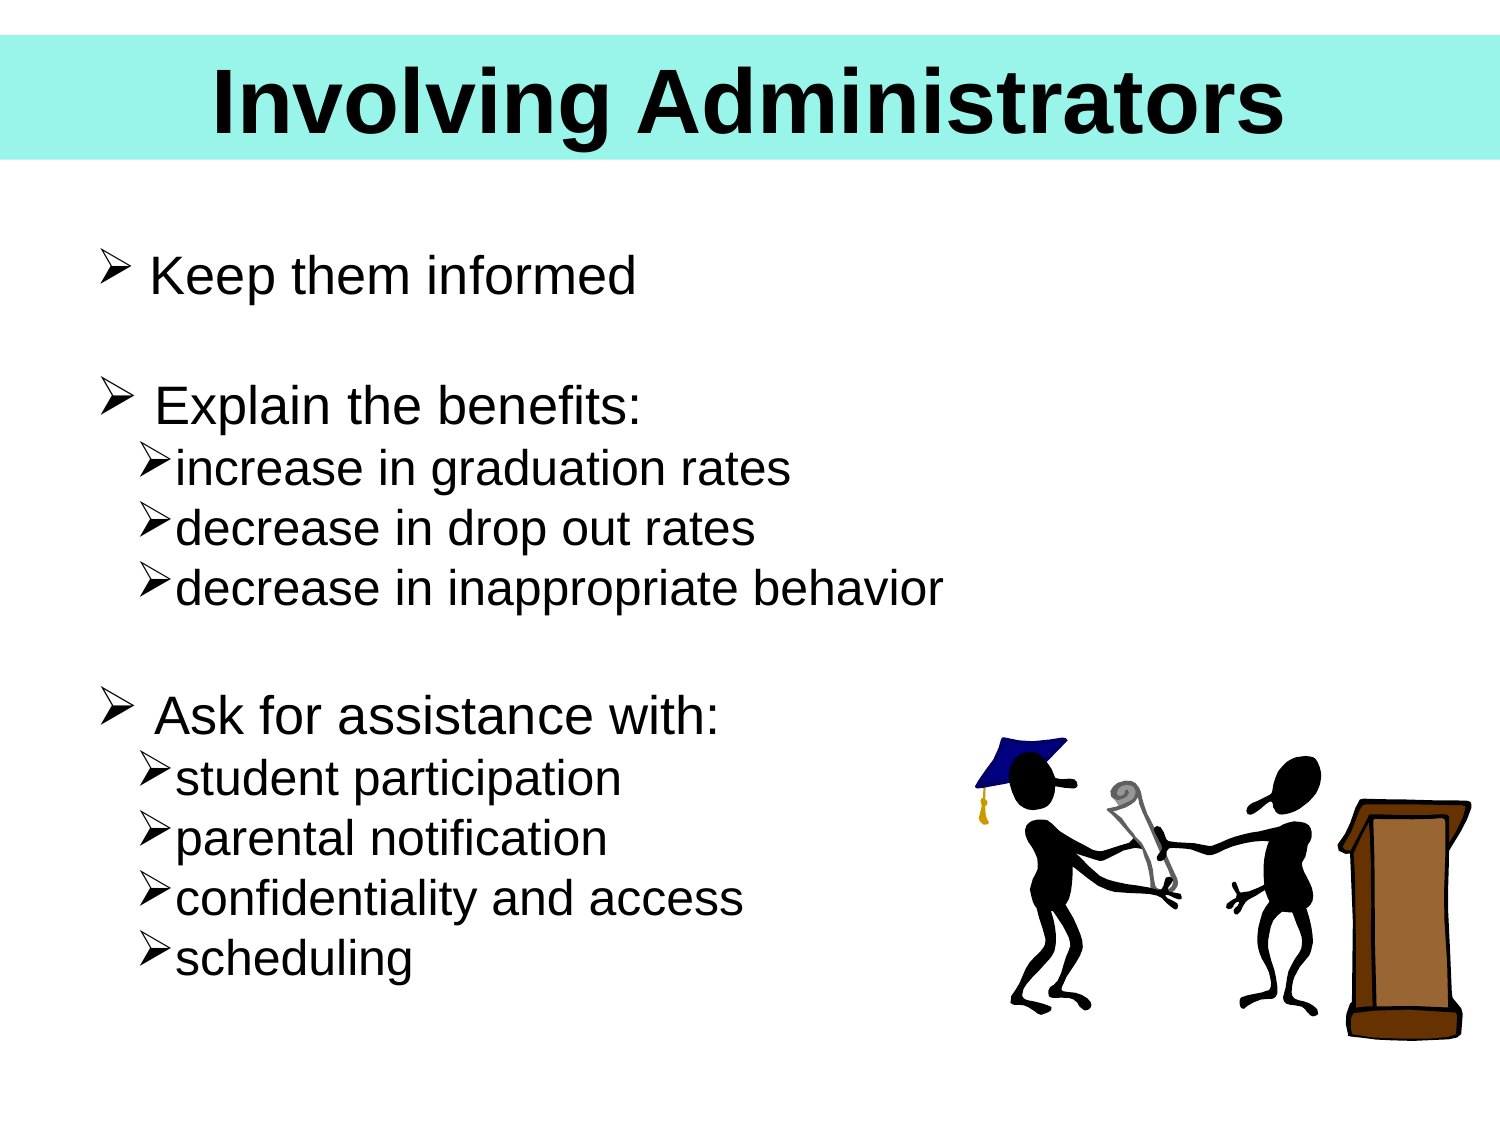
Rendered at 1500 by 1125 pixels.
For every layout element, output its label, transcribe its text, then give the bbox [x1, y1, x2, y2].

text_box Involving Administrators [0, 34, 1500, 160]
picture [974, 737, 1472, 1042]
text_box Keep them informed Explain the benefits: increase in graduation rates decrease in drop out rates decrease in inappropriate behavior Ask for assistance with: student participation parental notification confidentiality and access scheduling [81, 172, 1432, 993]
